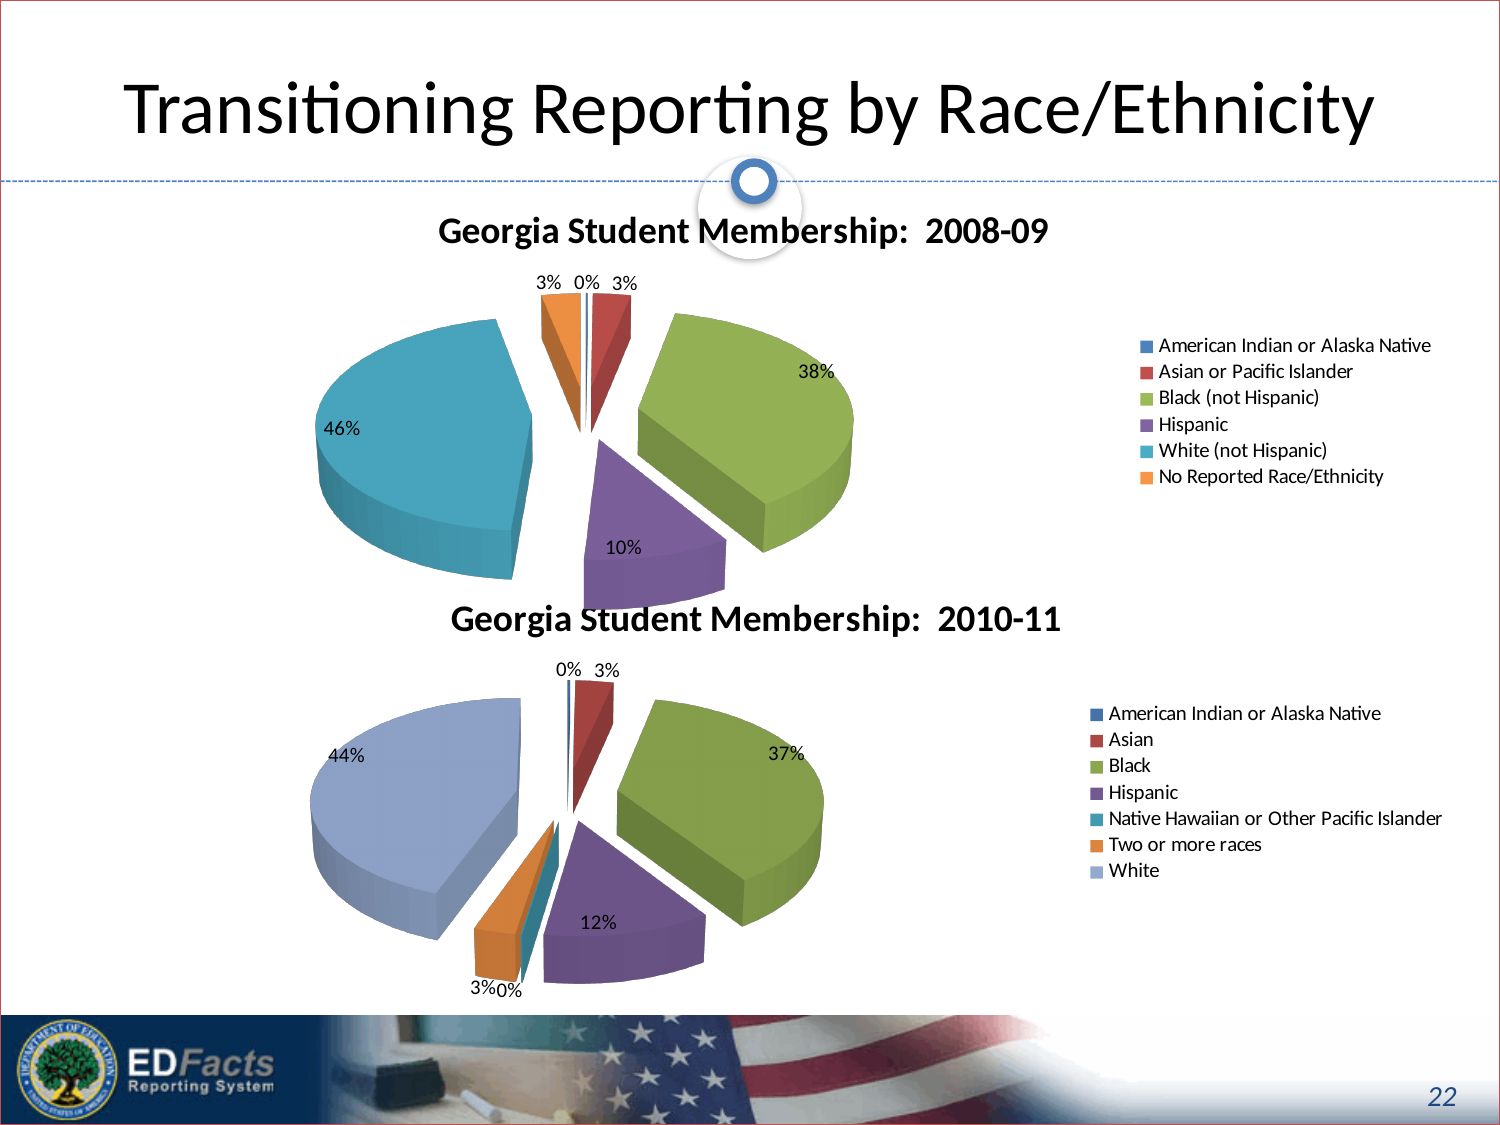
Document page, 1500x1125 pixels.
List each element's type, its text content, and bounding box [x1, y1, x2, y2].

title Transitioning Reporting by Race/Ethnicity [74, 44, 1426, 163]
chart [37, 187, 1463, 1013]
picture [1, 1015, 1499, 1124]
